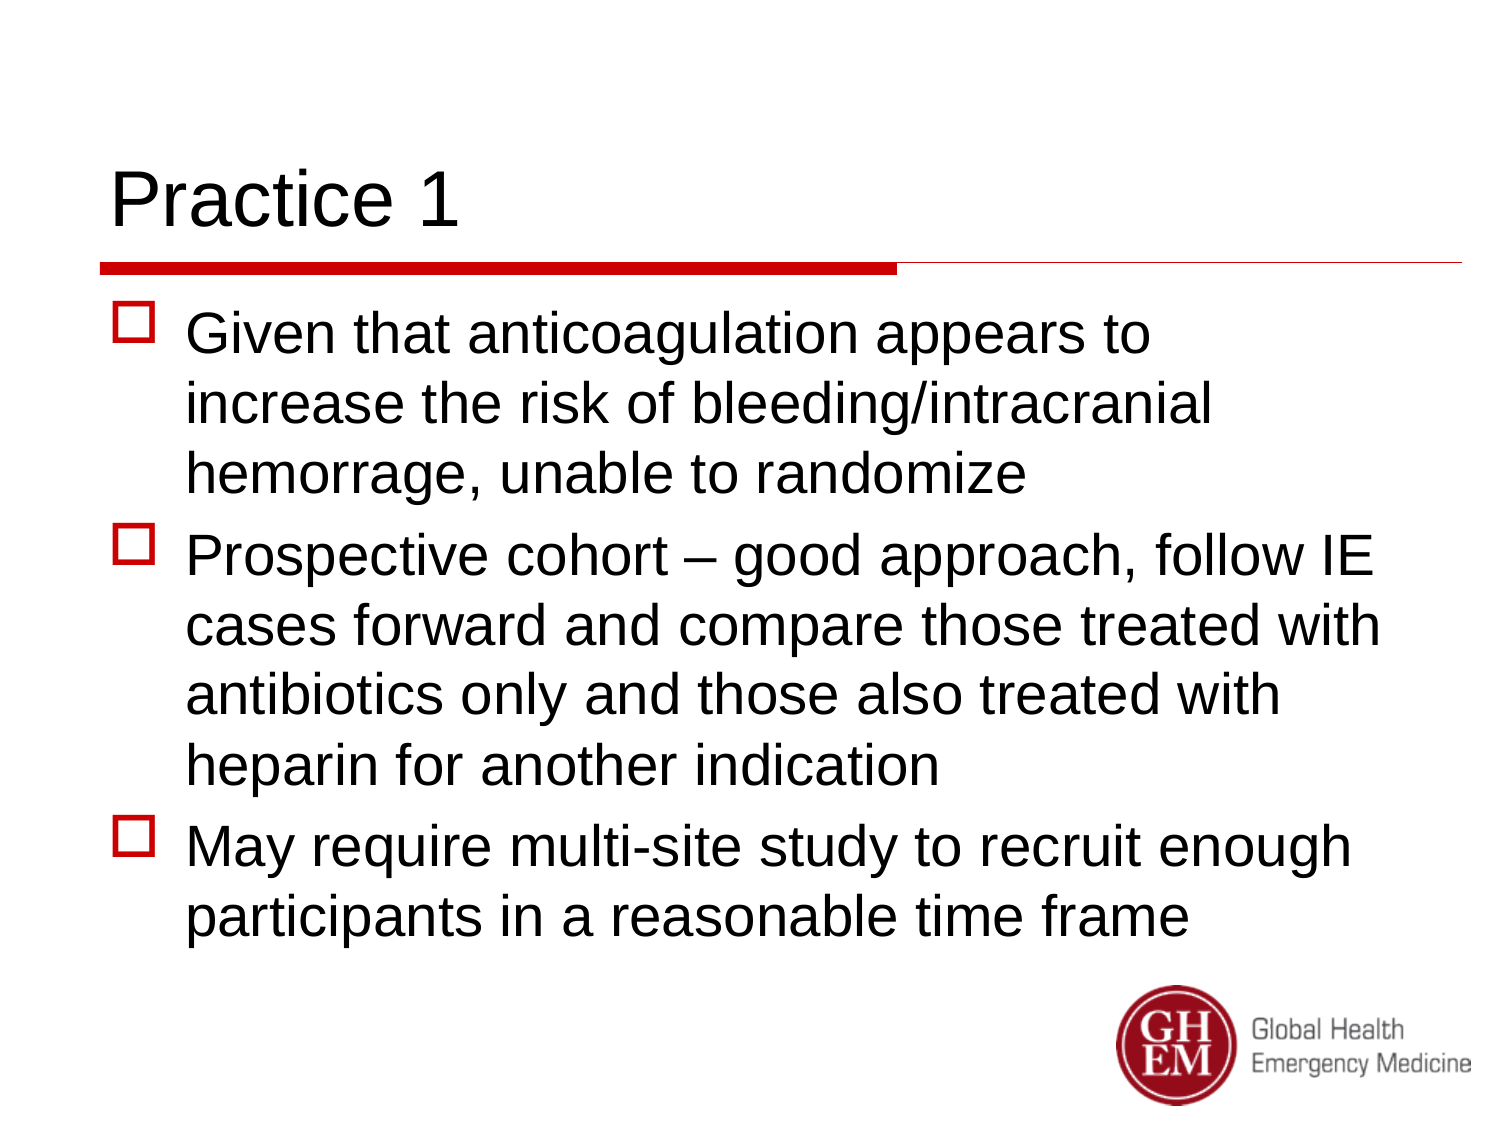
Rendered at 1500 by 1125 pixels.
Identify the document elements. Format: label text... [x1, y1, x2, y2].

title Practice 1 [94, 50, 1407, 250]
picture [1116, 985, 1471, 1106]
list Given that anticoagulation appears to increase the risk of bleeding/intracranial hemorrage, unable to randomize Prospective cohort – good approach, follow IE cases forward and compare those treated with antibiotics only and those also treated with heparin for another indication May require multi-site study to recruit enough participants in a reasonable time frame [92, 287, 1406, 988]
